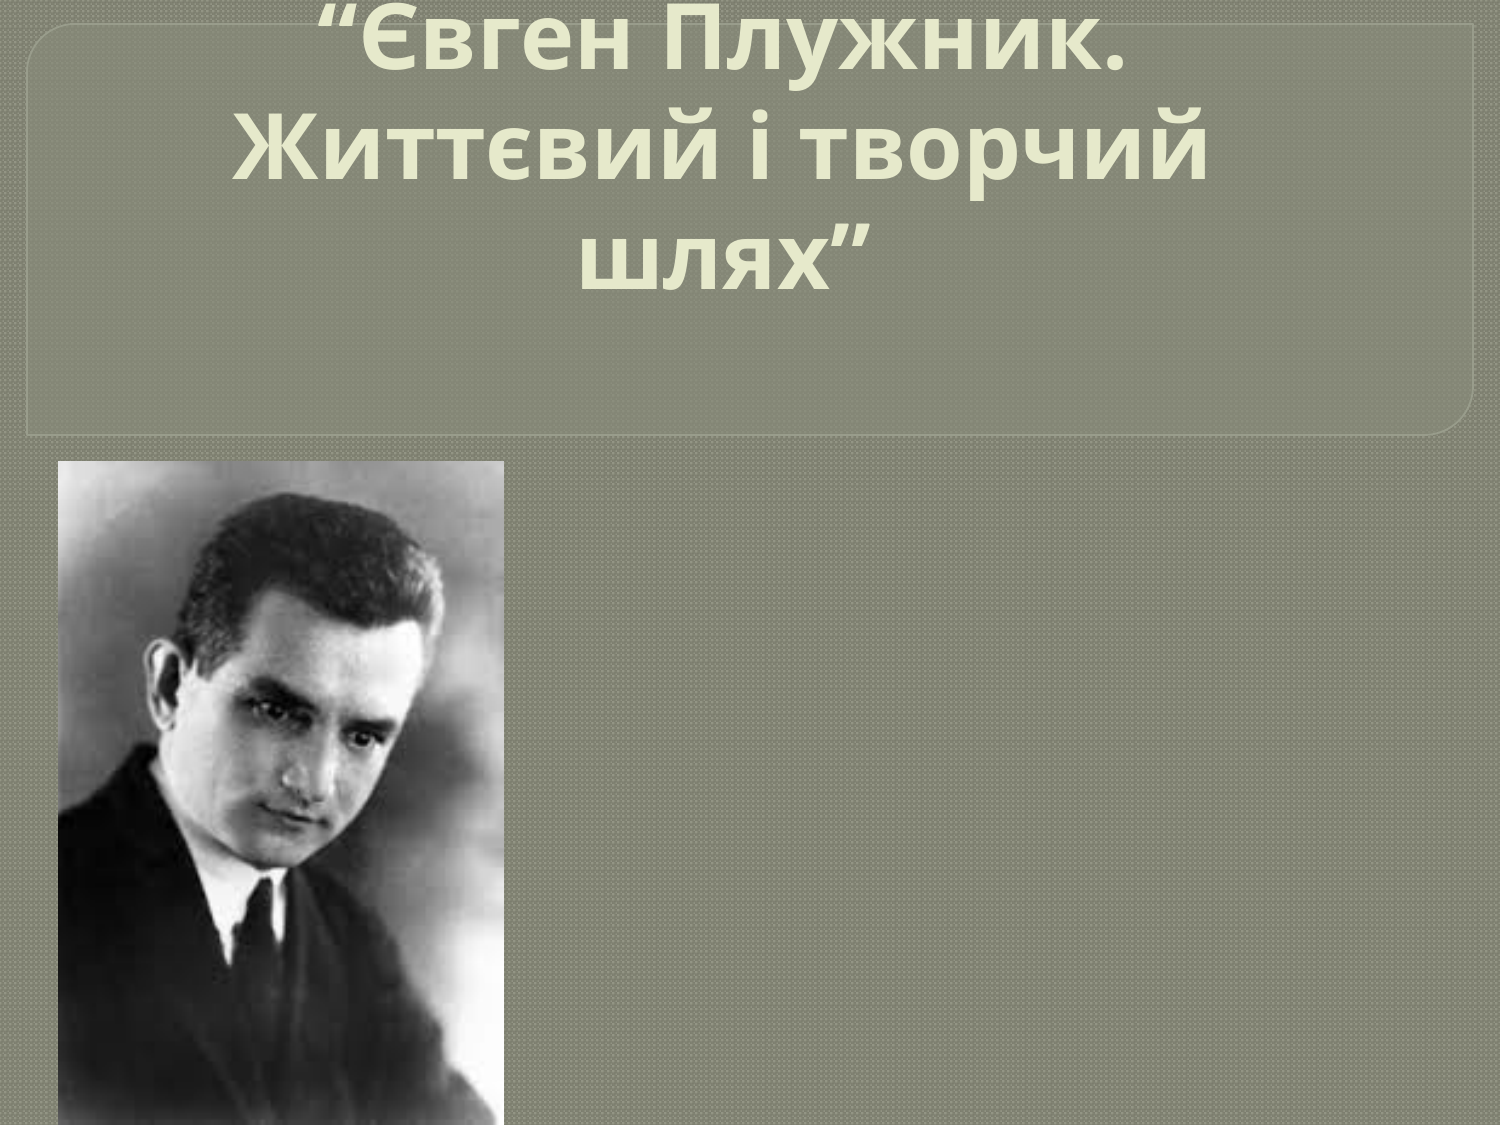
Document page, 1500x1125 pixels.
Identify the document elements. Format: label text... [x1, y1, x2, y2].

picture [58, 461, 505, 1125]
title “Євген Плужник. Життєвий і творчий шлях” [82, 175, 1395, 481]
